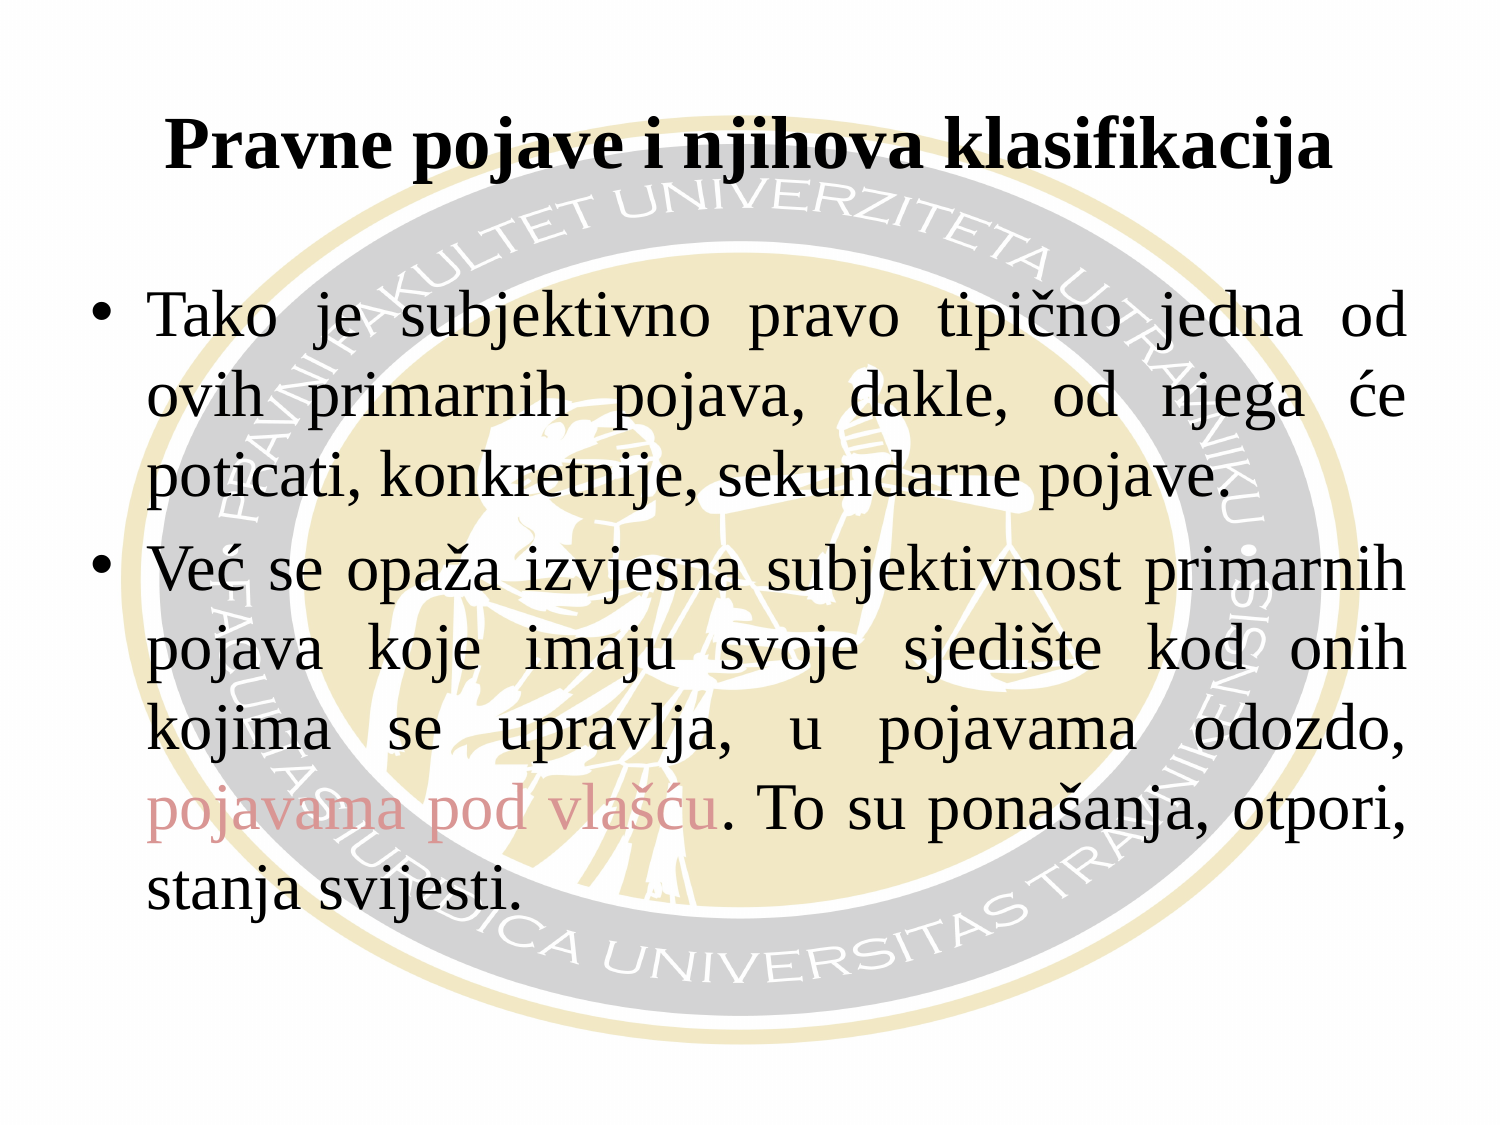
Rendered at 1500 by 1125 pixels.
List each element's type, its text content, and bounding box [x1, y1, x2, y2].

list Tako je subjektivno pravo tipično jedna od ovih primarnih pojava, dakle, od njega će poticati, konkretnije, sekundarne pojave. Već se opaža izvjesna subjektivnost primarnih pojava koje imaju svoje sjedište kod onih kojima se upravlja, u pojavama odozdo, pojavama pod vlašću. To su ponašanja, otpori, stanja svijesti. [75, 262, 1425, 1005]
title Pravne pojave i njihova klasifikacija [75, 45, 1425, 233]
